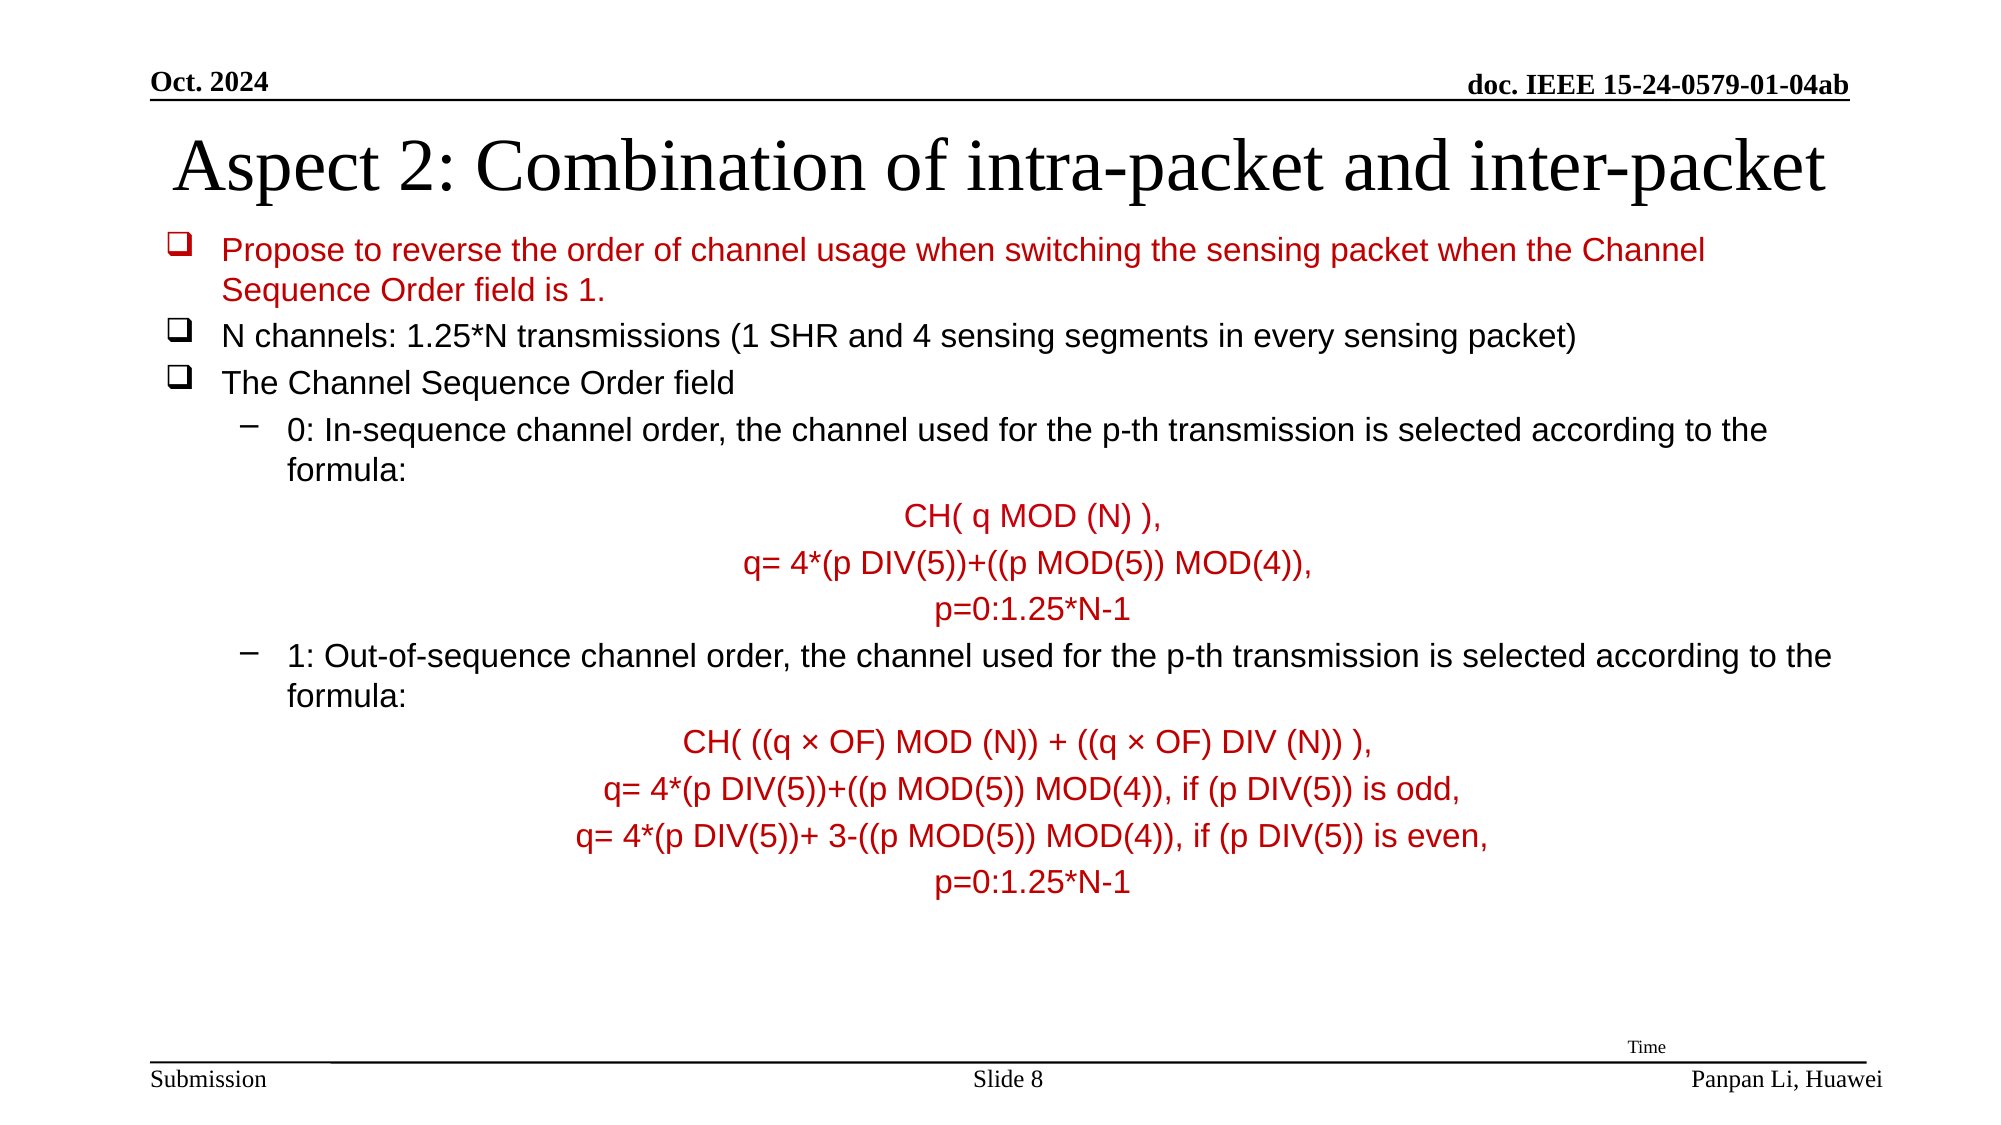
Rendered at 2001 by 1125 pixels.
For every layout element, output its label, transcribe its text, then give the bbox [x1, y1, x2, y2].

title Aspect 2: Combination of intra-packet and inter-packet [137, 112, 1862, 209]
list Propose to reverse the order of channel usage when switching the sensing packet when the Channel Sequence Order field is 1. N channels: 1.25*N transmissions (1 SHR and 4 sensing segments in every sensing packet) The Channel Sequence Order field 0: In-sequence channel order, the channel used for the p-th transmission is selected according to the formula: CH( q MOD (N) ), q= 4*(p DIV(5))+((p MOD(5)) MOD(4)), p=0:1.25*N-1 1: Out-of-sequence channel order, the channel used for the p-th transmission is selected according to the formula: CH( ((q × OF) MOD (N)) + ((q × OF) DIV (N)) ), q= 4*(p DIV(5))+((p MOD(5)) MOD(4)), if (p DIV(5)) is odd, q= 4*(p DIV(5))+ 3-((p MOD(5)) MOD(4)), if (p DIV(5)) is even, p=0:1.25*N-1 [150, 220, 1850, 952]
slide_number Slide 8 [972, 1062, 1044, 1093]
text_box Time [1612, 1027, 1691, 1065]
footer Panpan Li, Huawei [1200, 1062, 1884, 1093]
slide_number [150, 62, 500, 98]
